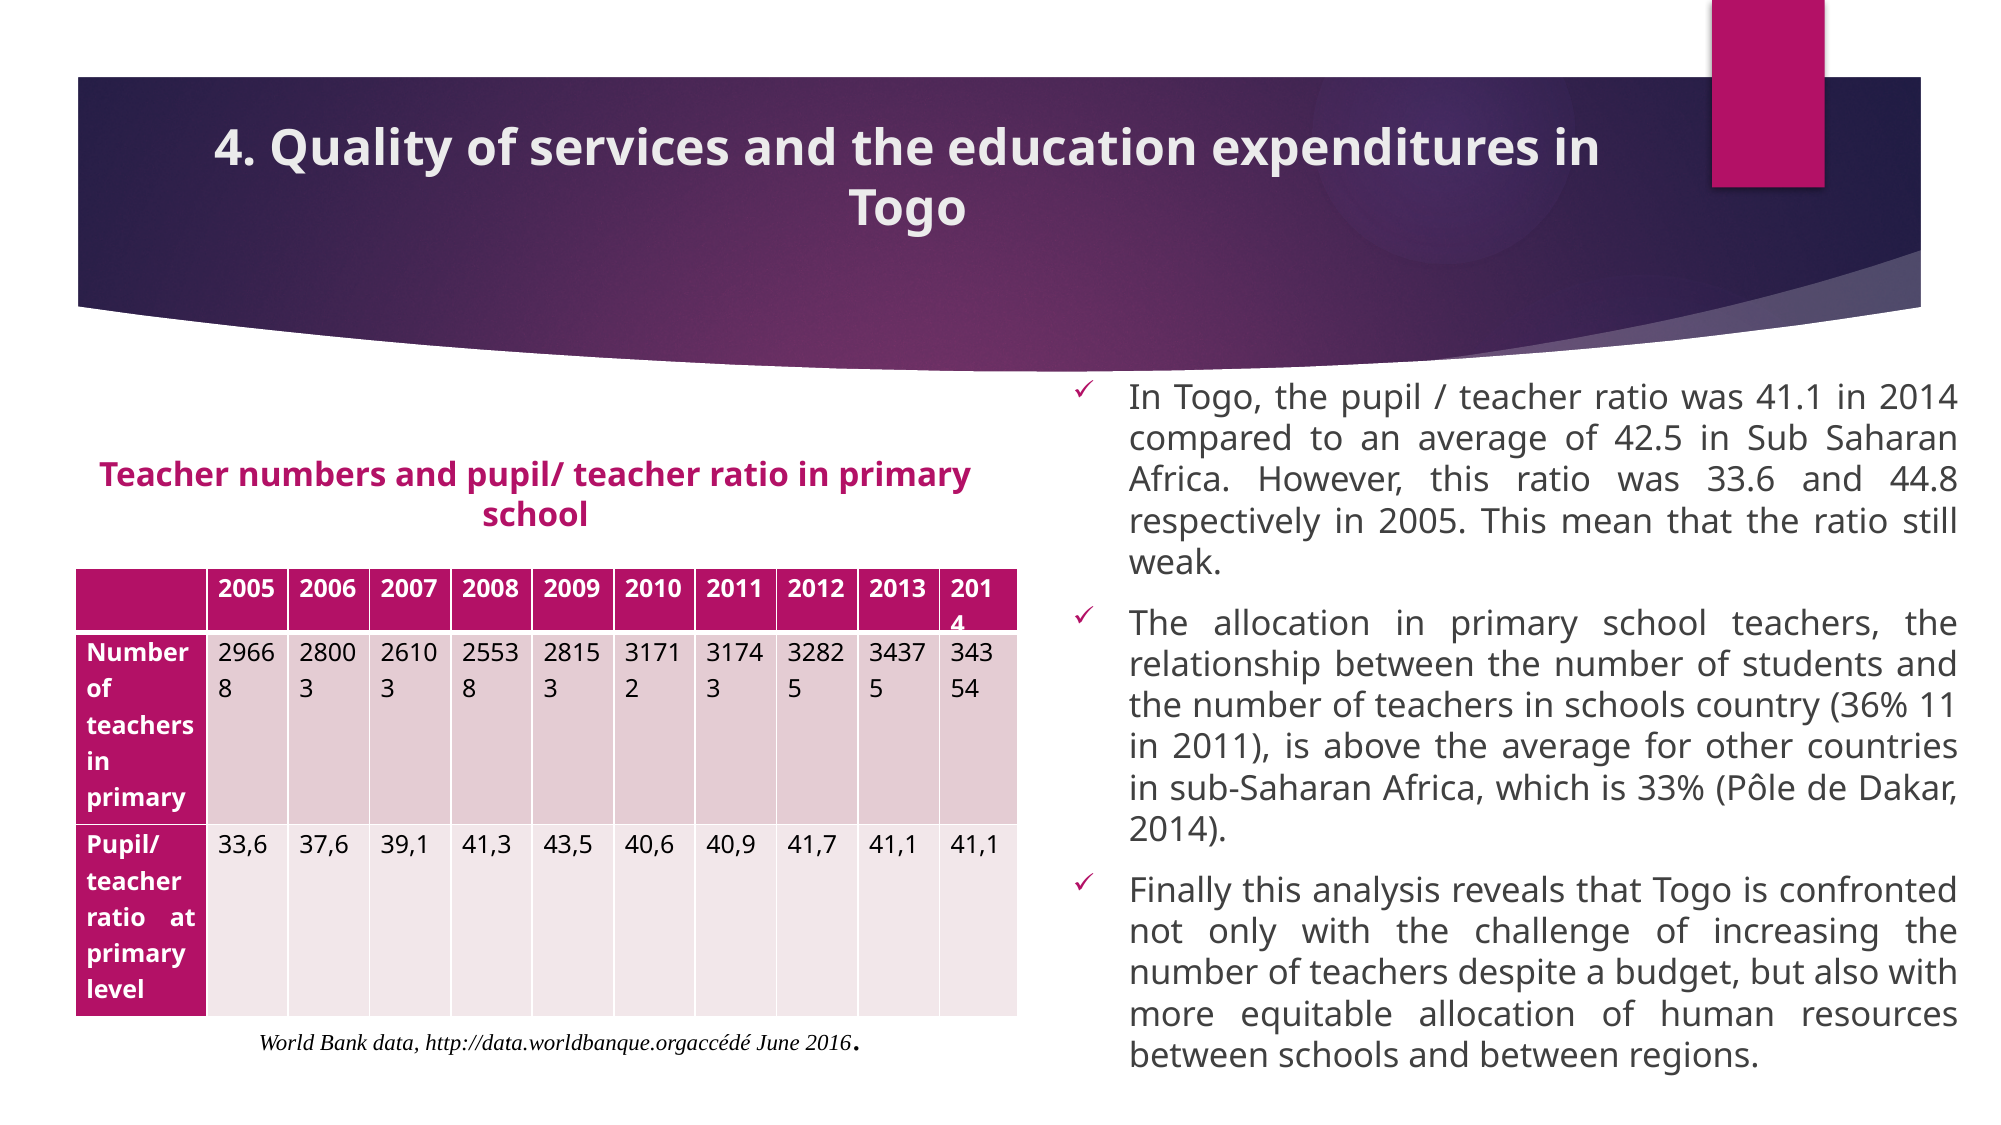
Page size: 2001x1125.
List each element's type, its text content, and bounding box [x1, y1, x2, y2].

table_cell 37,6 [289, 825, 369, 1002]
table_cell 43,5 [533, 825, 613, 1002]
table_cell 40,6 [615, 825, 694, 1002]
table_header 2012 [777, 569, 857, 630]
table_cell 41,3 [452, 825, 531, 1002]
list [0, 527, 1051, 1106]
title 4. Quality of services and the education expenditures in Togo [189, 104, 1627, 247]
table_header [76, 569, 206, 630]
table_header 2006 [289, 569, 369, 630]
table_header 2011 [696, 569, 776, 630]
table_cell 40,9 [696, 825, 776, 1002]
table_cell Number of teachers in primary school [76, 635, 206, 824]
table_cell 34354 [940, 635, 1017, 824]
table_cell 28003 [289, 635, 369, 824]
table_header 2014 [940, 569, 1017, 630]
table_cell 31743 [696, 635, 776, 824]
table_cell 39,1 [370, 825, 450, 1002]
table_cell 41,1 [859, 825, 939, 1002]
table_header 2007 [370, 569, 450, 630]
table_cell 41,1 [940, 825, 1017, 1002]
text_box World Bank data, http://data.worldbanque.orgaccédé June 2016. [80, 1002, 1041, 1066]
list Teacher numbers and pupil/ teacher ratio in primary school [53, 394, 1019, 527]
table_header 2005 [208, 569, 287, 630]
table_cell 41,7 [777, 825, 857, 1002]
table_cell 31712 [615, 635, 694, 824]
table_cell 29668 [208, 635, 287, 824]
table_header 2013 [859, 569, 939, 630]
table_cell 28153 [533, 635, 613, 824]
list In Togo, the pupil / teacher ratio was 41.1 in 2014 compared to an average of 42.5 in Sub Saharan Africa. However, this ratio was 33.6 and 44.8 respectively in 2005. This mean that the ratio still weak. The allocation in primary school teachers, the relationship between the number of students and the number of teachers in schools country (36% 11 in 2011), is above the average for other countries in sub-Saharan Africa, which is 33% (Pôle de Dakar, 2014). Finally this analysis reveals that Togo is confronted not only with the challenge of increasing the number of teachers despite a budget, but also with more equitable allocation of human resources between schools and between regions. [1057, 367, 1974, 1096]
table_header 2008 [452, 569, 531, 630]
table_cell 34375 [859, 635, 939, 824]
table_header 2010 [615, 569, 694, 630]
table_cell 33,6 [208, 825, 287, 1002]
table_cell 32825 [777, 635, 857, 824]
table_cell 25538 [452, 635, 531, 824]
table_cell 26103 [370, 635, 450, 824]
table_header 2009 [533, 569, 613, 630]
table_cell Pupil/ teacher ratio at primary level [76, 825, 206, 1016]
